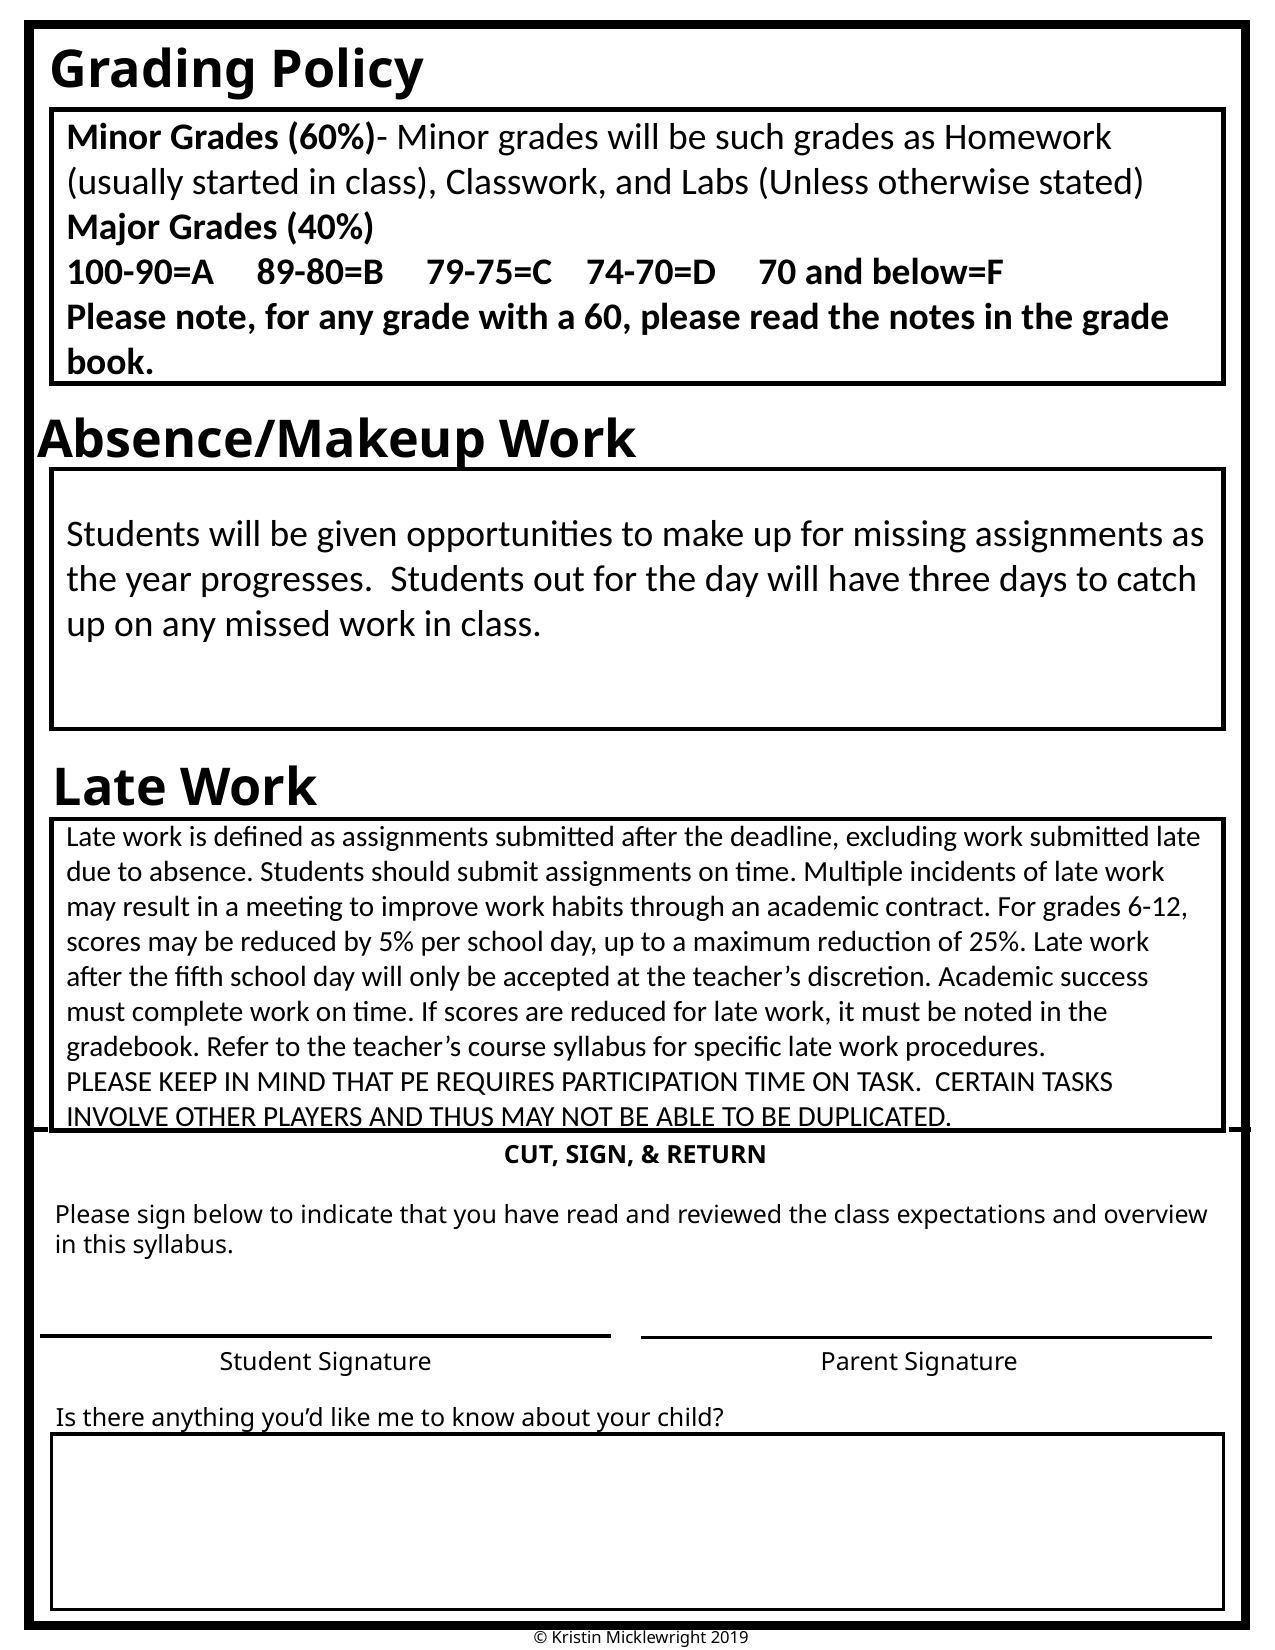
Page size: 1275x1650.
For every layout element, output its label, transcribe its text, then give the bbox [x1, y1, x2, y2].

text_box [28, 24, 1247, 1129]
text_box © Kristin Micklewright 2019 [418, 1619, 860, 1650]
text_box [50, 1433, 1224, 1610]
text_box CUT, SIGN, & RETURN Please sign below to indicate that you have read and reviewed the class expectations and overview in this syllabus. [40, 1130, 1232, 1266]
text_box Students will be given opportunities to make up for missing assignments as the year progresses. Students out for the day will have three days to catch up on any missed work in class. [50, 468, 1224, 730]
text_box Minor Grades (60%)- Minor grades will be such grades as Homework (usually started in class), Classwork, and Labs (Unless otherwise stated) Major Grades (40%) 100-90=A 89-80=B 79-75=C 74-70=D 70 and below=F Please note, for any grade with a 60, please read the notes in the grade book. [50, 109, 1224, 385]
text_box Grading Policy [0, 27, 693, 106]
text_box Absence/Makeup Work [0, 398, 793, 476]
text_box Late Work [0, 745, 641, 824]
text_box [28, 824, 1247, 1626]
text_box Late work is defined as assignments submitted after the deadline, excluding work submitted late due to absence. Students should submit assignments on time. Multiple incidents of late work may result in a meeting to improve work habits through an academic contract. For grades 6-12, scores may be reduced by 5% per school day, up to a maximum reduction of 25%. Late work after the fifth school day will only be accepted at the teacher’s discretion. Academic success must complete work on time. If scores are reduced for late work, it must be noted in the gradebook. Refer to the teacher’s course syllabus for specific late work procedures. PLEASE KEEP IN MIND THAT PE REQUIRES PARTICIPATION TIME ON TASK. CERTAIN TASKS INVOLVE OTHER PLAYERS AND THUS MAY NOT BE ABLE TO BE DUPLICATED. [50, 818, 1224, 1129]
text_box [40, 1335, 1213, 1384]
text_box Is there anything you’d like me to know about your child? [40, 1393, 1231, 1439]
